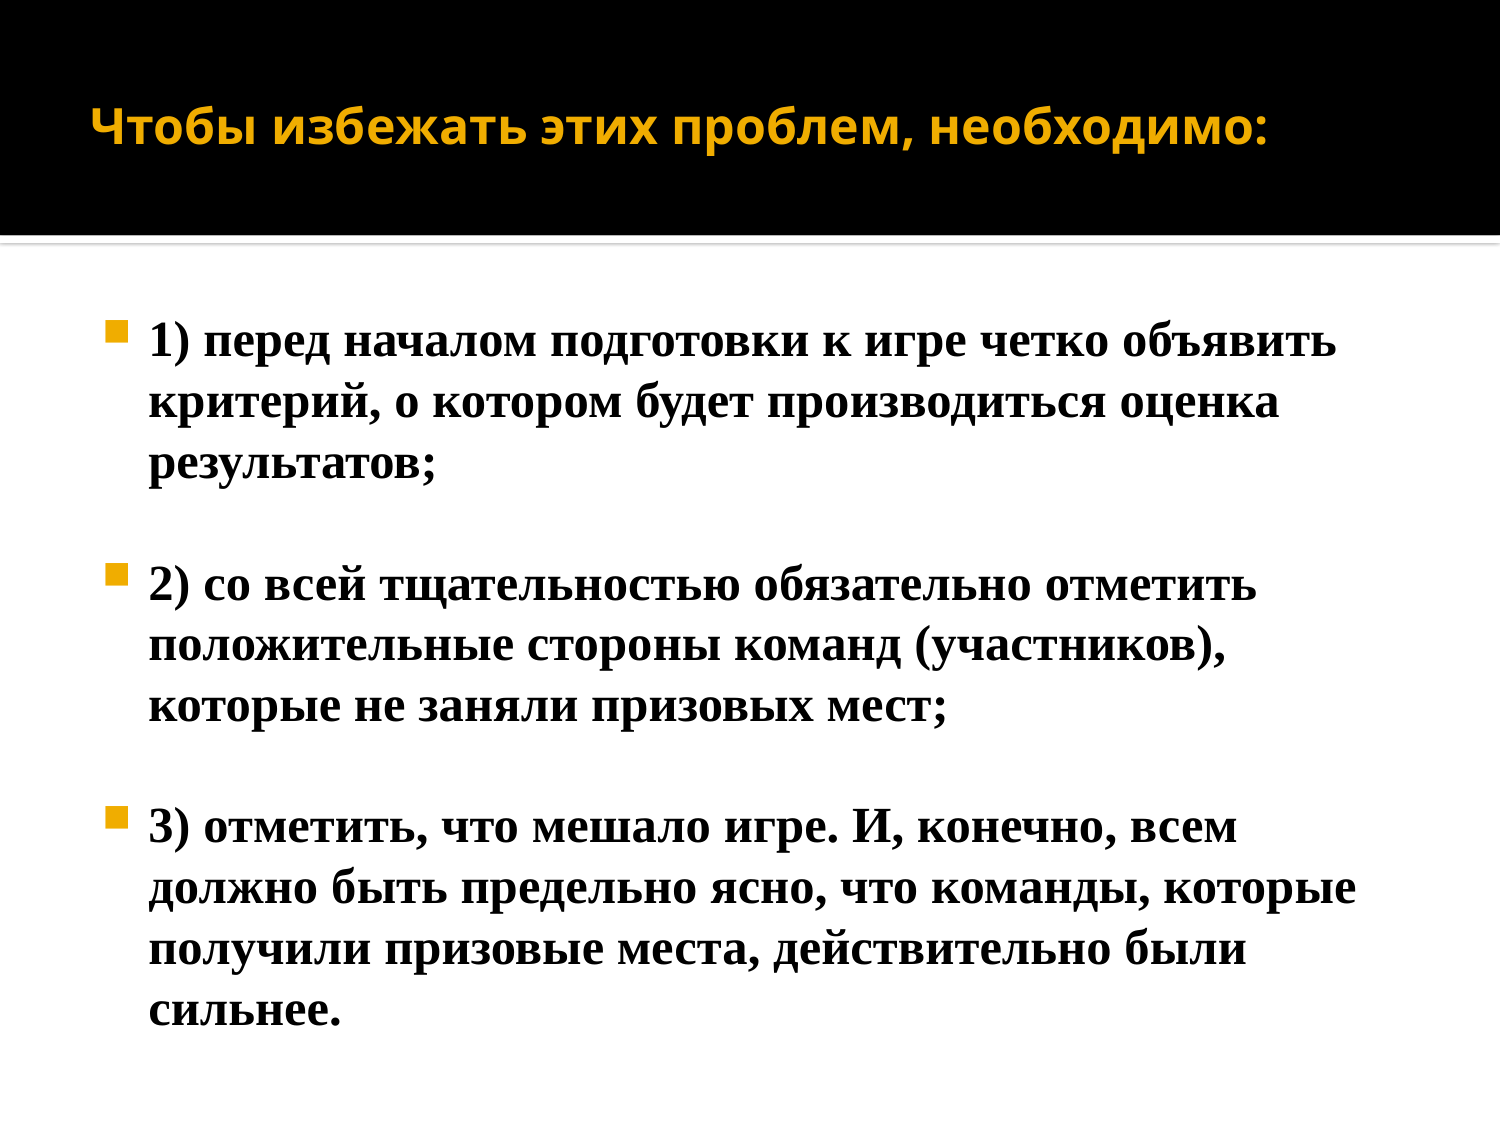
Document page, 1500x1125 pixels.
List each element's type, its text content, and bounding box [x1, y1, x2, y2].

list 1) перед началом подготовки к игре четко объявить критерий, о котором будет производиться оценка результатов; 2) со всей тщательностью обязательно отметить положительные стороны команд (участников), которые не заняли призовых мест; 3) отметить, что мешало игре. И, конечно, всем должно быть предельно ясно, что команды, которые получили призовые места, действительно были сильнее. [75, 291, 1425, 1050]
title Чтобы избежать этих проблем, необходимо: [75, 25, 1425, 231]
